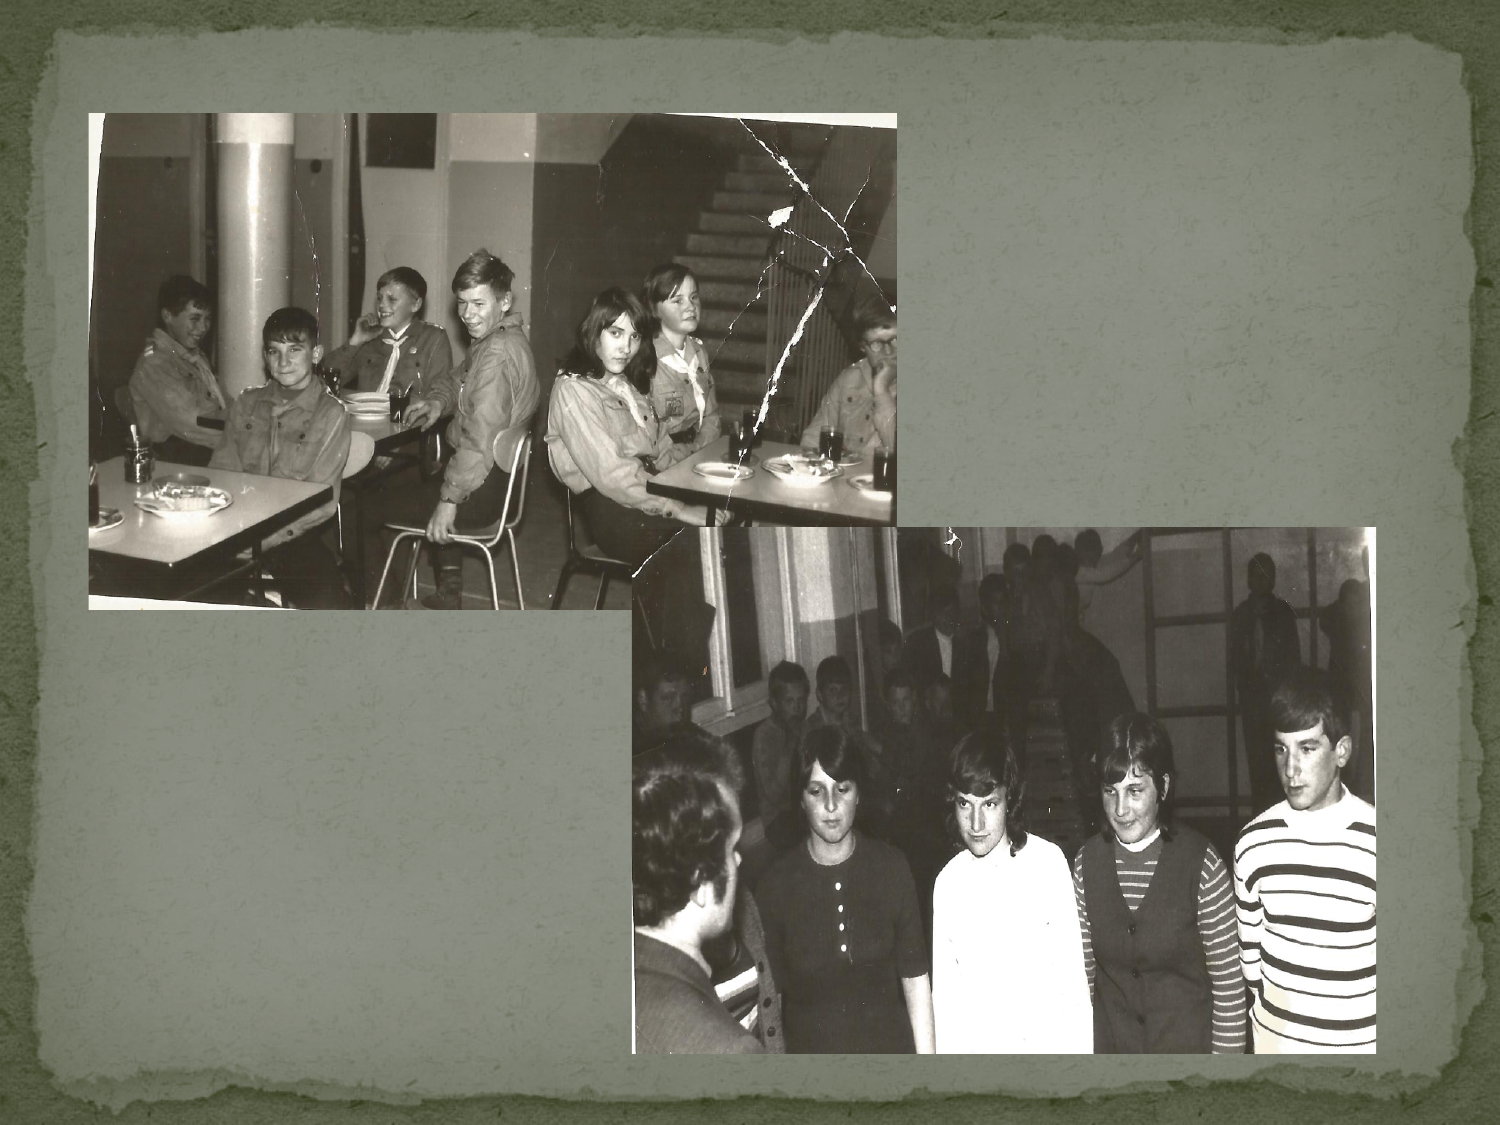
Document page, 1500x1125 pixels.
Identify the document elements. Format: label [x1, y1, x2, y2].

picture [88, 0, 1377, 1125]
